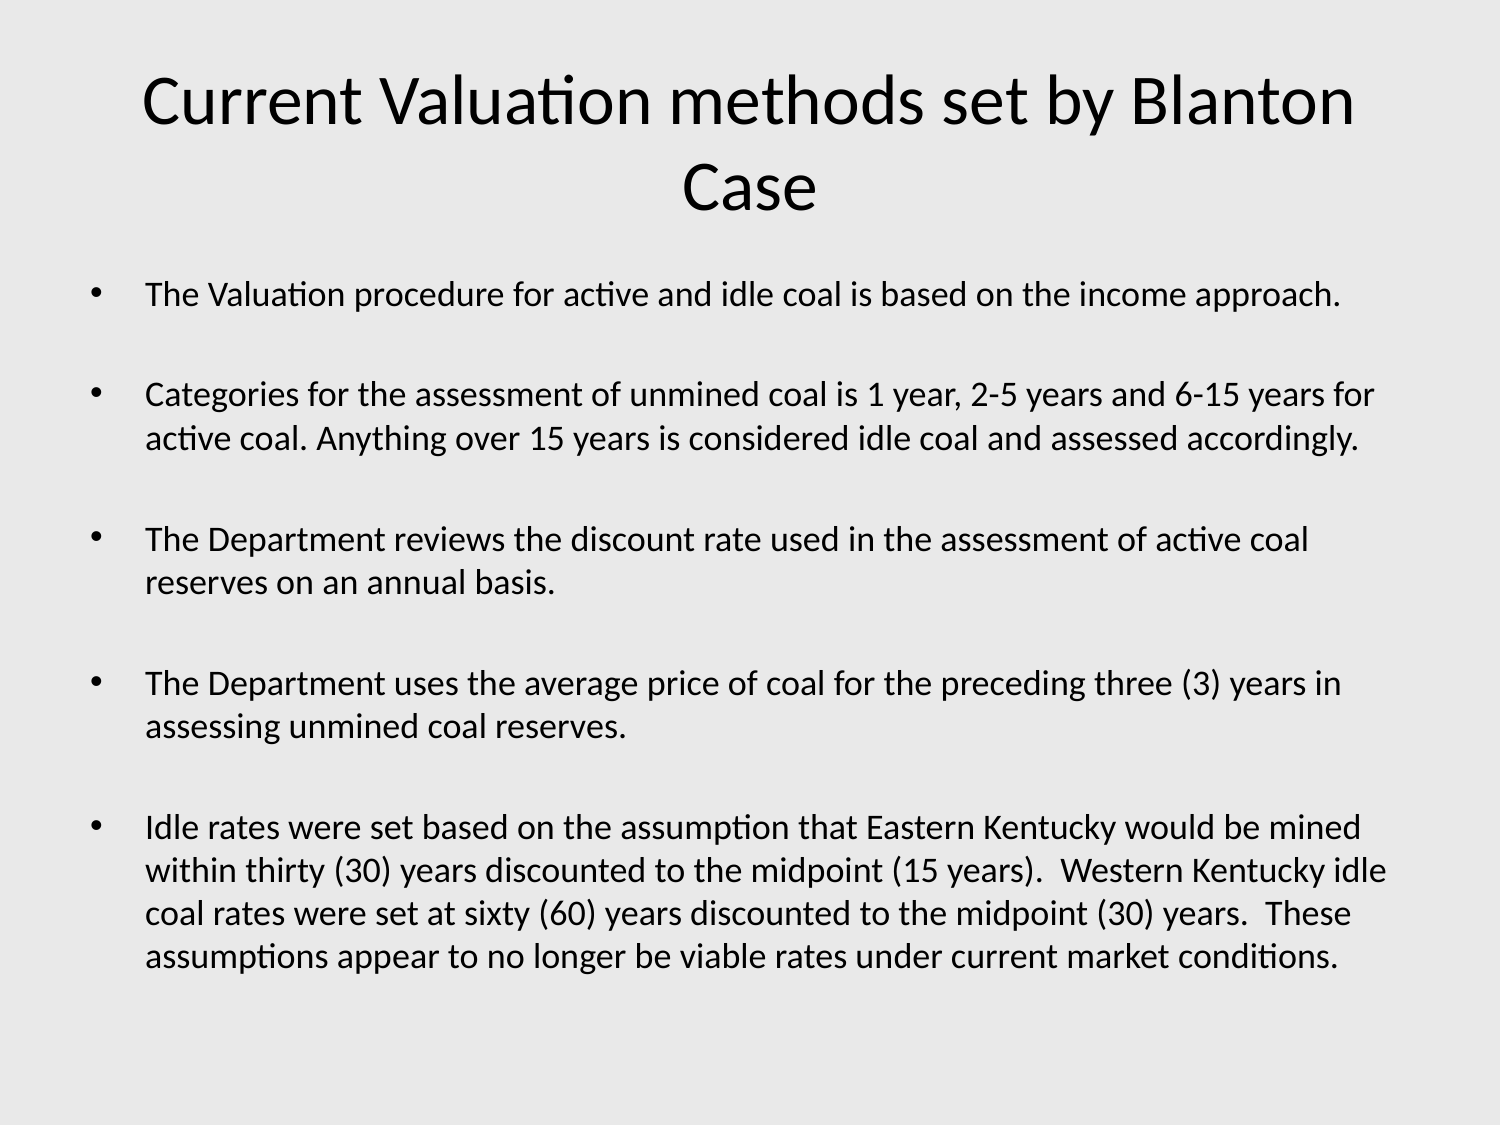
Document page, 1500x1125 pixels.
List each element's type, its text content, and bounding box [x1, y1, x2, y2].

list The Valuation procedure for active and idle coal is based on the income approach. Categories for the assessment of unmined coal is 1 year, 2-5 years and 6-15 years for active coal. Anything over 15 years is considered idle coal and assessed accordingly. The Department reviews the discount rate used in the assessment of active coal reserves on an annual basis. The Department uses the average price of coal for the preceding three (3) years in assessing unmined coal reserves. Idle rates were set based on the assumption that Eastern Kentucky would be mined within thirty (30) years discounted to the midpoint (15 years). Western Kentucky idle coal rates were set at sixty (60) years discounted to the midpoint (30) years. These assumptions appear to no longer be viable rates under current market conditions. [75, 262, 1425, 1005]
title Current Valuation methods set by Blanton Case [75, 45, 1425, 233]
